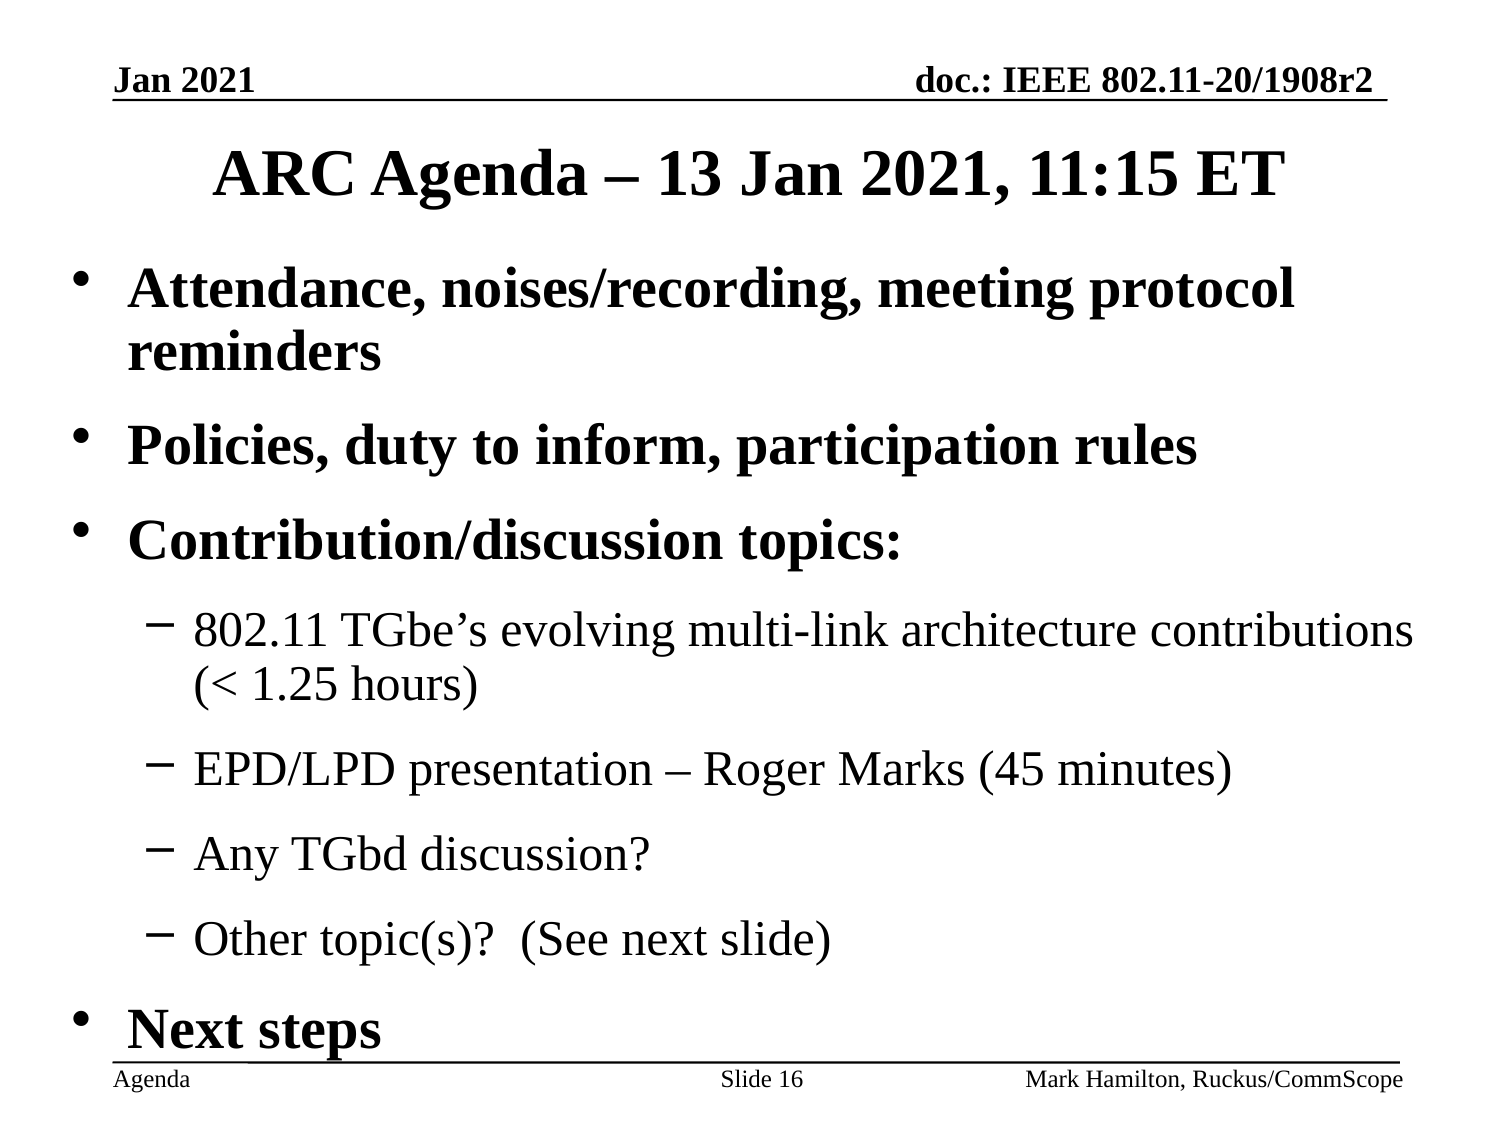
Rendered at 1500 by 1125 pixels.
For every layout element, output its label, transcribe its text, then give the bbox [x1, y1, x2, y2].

title ARC Agenda – 13 Jan 2021, 11:15 ET [112, 125, 1388, 213]
list Attendance, noises/recording, meeting protocol reminders Policies, duty to inform, participation rules Contribution/discussion topics: 802.11 TGbe’s evolving multi-link architecture contributions (< 1.25 hours) EPD/LPD presentation – Roger Marks (45 minutes) Any TGbd discussion? Other topic(s)? (See next slide) Next steps [56, 249, 1444, 913]
